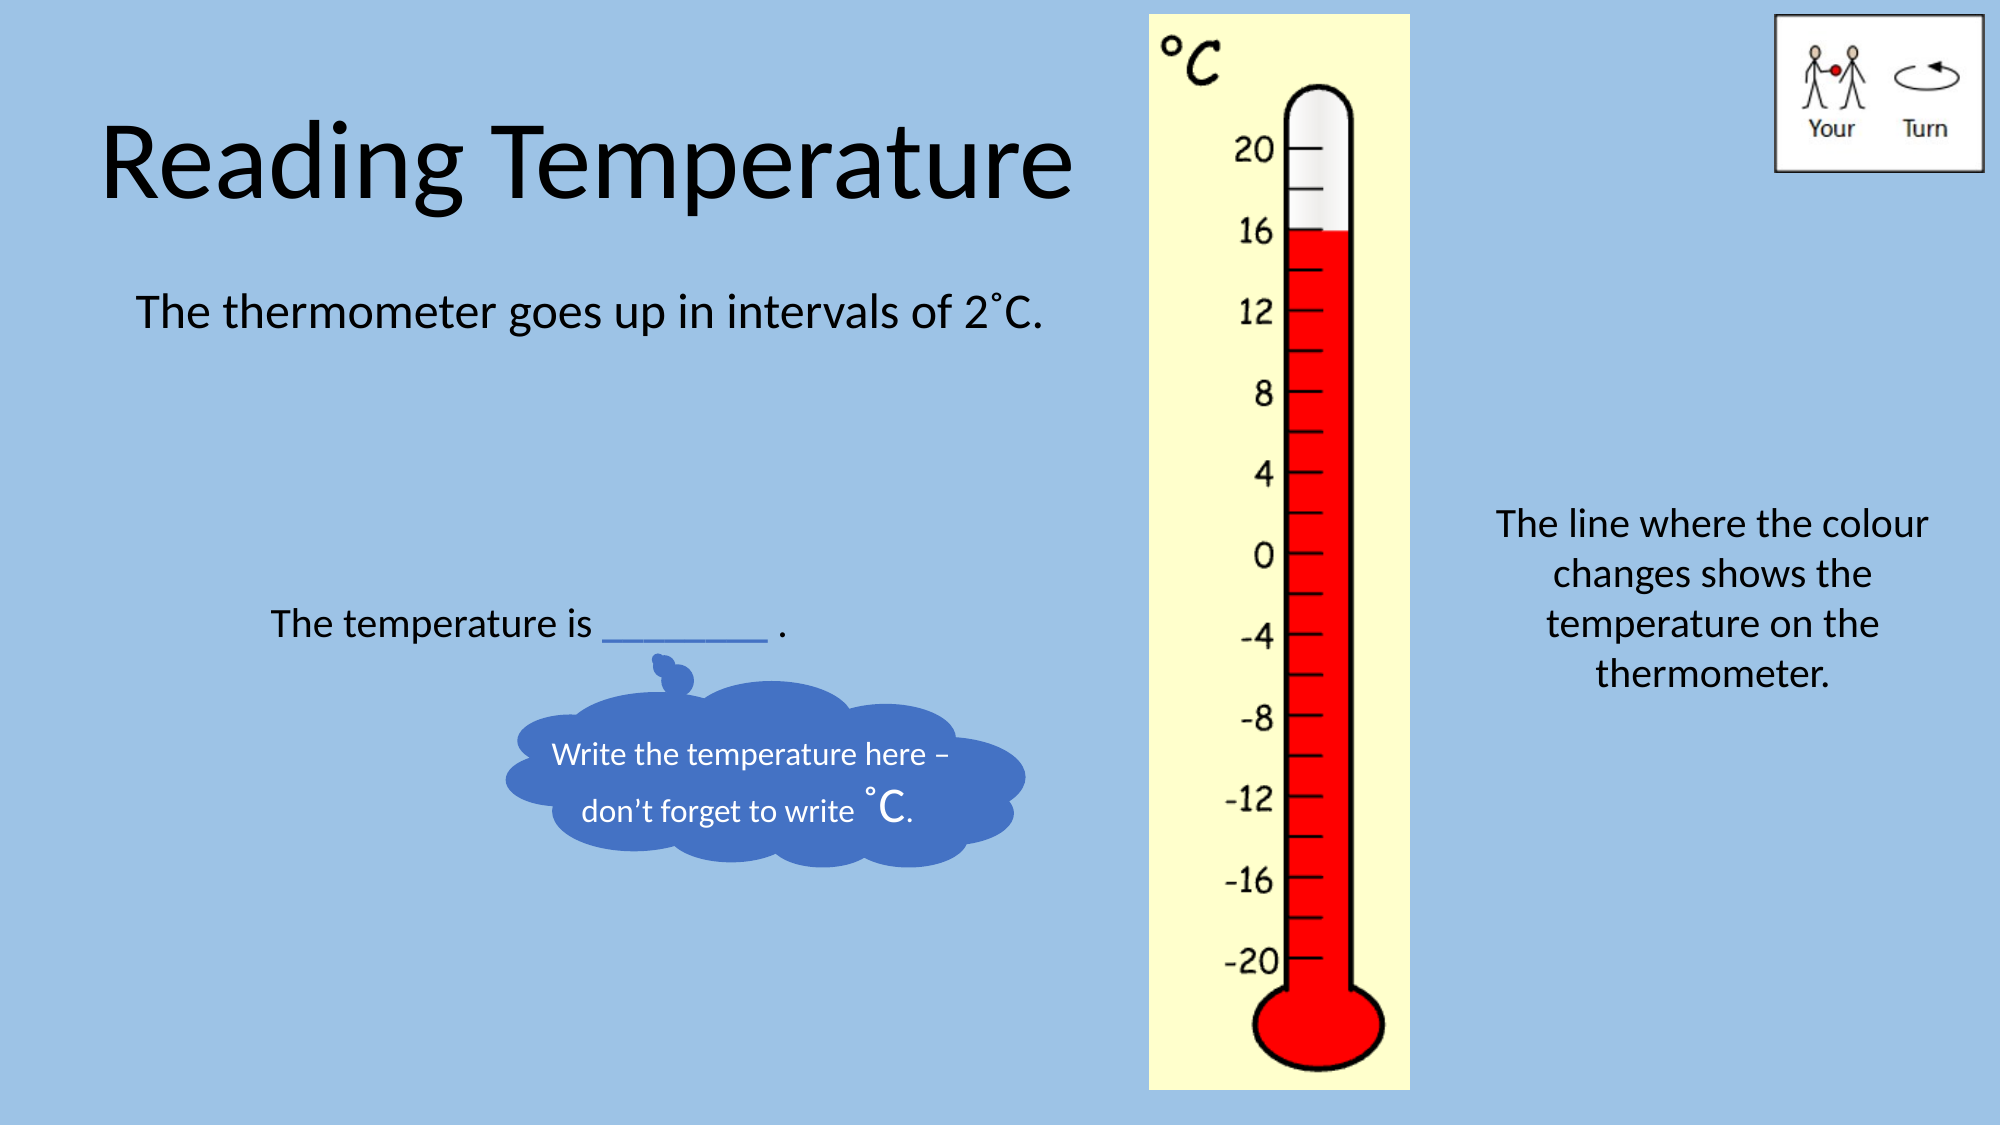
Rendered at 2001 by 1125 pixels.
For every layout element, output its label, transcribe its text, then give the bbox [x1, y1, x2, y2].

text_box The thermometer goes up in intervals of 2˚C. [120, 271, 1149, 347]
text_box The line where the colour changes shows the temperature on the thermometer. [1451, 488, 1975, 704]
text_box [505, 653, 951, 804]
text_box Write the temperature here – don’t forget to write ˚C. [533, 725, 969, 840]
picture [1149, 14, 1410, 1090]
text_box [576, 738, 1026, 868]
picture [1774, 14, 1985, 173]
title Reading Temperature [23, 53, 1149, 272]
text_box The temperature is ________ . [136, 588, 922, 654]
